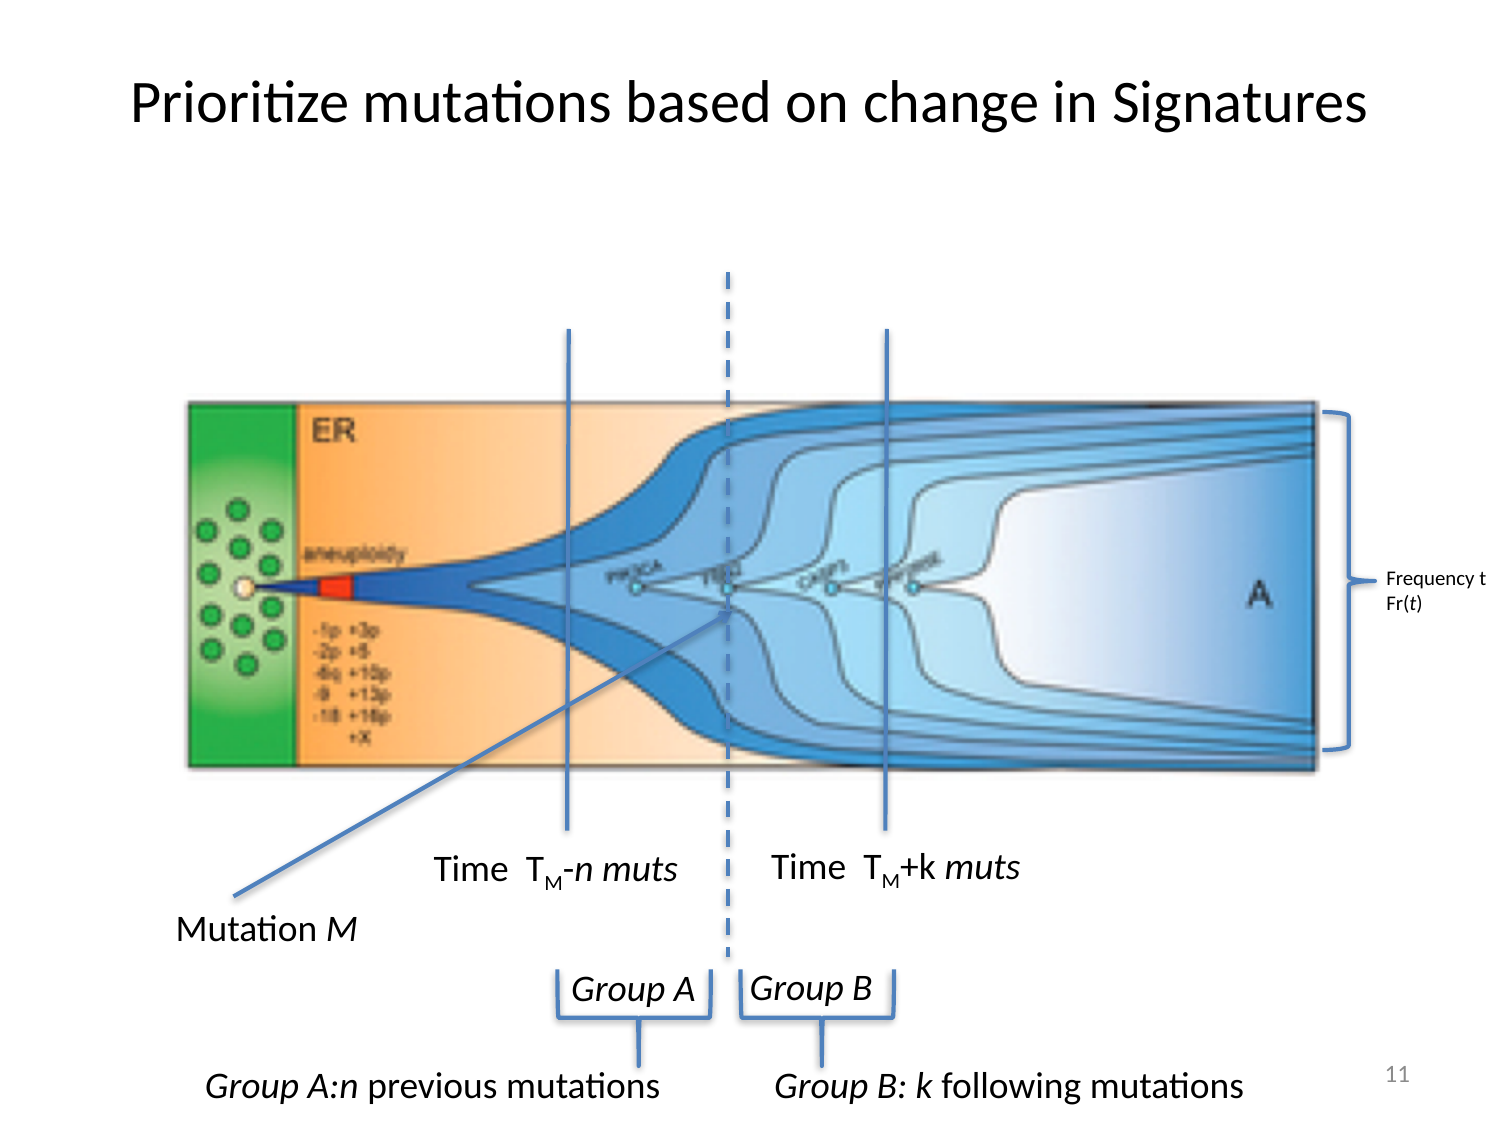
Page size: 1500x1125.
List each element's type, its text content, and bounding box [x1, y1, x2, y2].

text_box Group A:n previous mutations [190, 1053, 683, 1114]
text_box Frequency t Fr(t) [1371, 557, 1500, 622]
title Prioritize mutations based on change in Signatures [75, 45, 1425, 152]
picture [179, 393, 566, 781]
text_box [233, 611, 723, 897]
text_box [556, 1017, 712, 1053]
text_box Group B: k following mutations [759, 1053, 1298, 1114]
text_box [1327, 409, 1371, 753]
picture [729, 393, 885, 781]
text_box Mutation M [160, 896, 487, 957]
text_box Time TM+k muts [756, 834, 1073, 901]
text_box Group B [734, 955, 931, 1016]
picture [569, 393, 727, 611]
slide_number 11 [1074, 1042, 1425, 1103]
picture [888, 393, 1323, 781]
text_box [739, 1016, 896, 1053]
text_box Group A [556, 956, 753, 1017]
